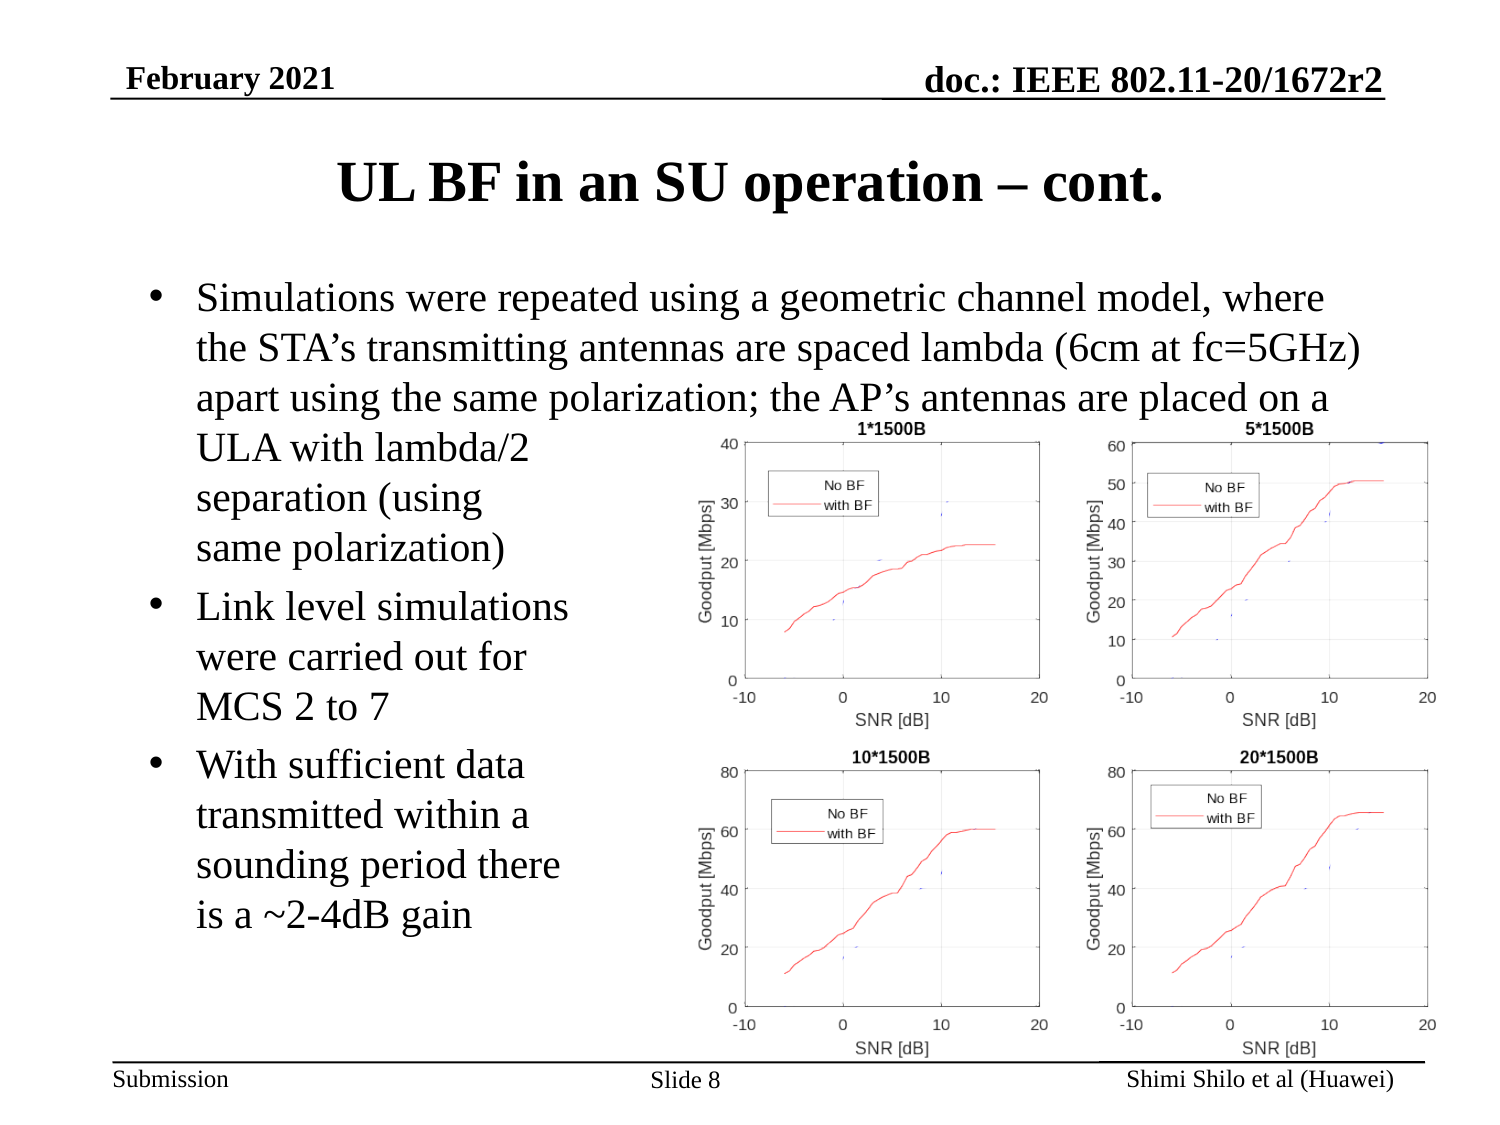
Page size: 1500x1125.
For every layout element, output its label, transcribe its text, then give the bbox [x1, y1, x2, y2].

title UL BF in an SU operation – cont. [112, 133, 1388, 222]
list Simulations were repeated using a geometric channel model, where the STA’s transmitting antennas are spaced lambda (6cm at fc=5GHz) apart using the same polarization; the AP’s antennas are placed on a ULA with lambda/2 separation (using same polarization) Link level simulations were carried out for MCS 2 to 7 With sufficient data transmitted within a sounding period there is a ~2-4dB gain [124, 262, 1401, 1001]
picture [630, 390, 1500, 1081]
